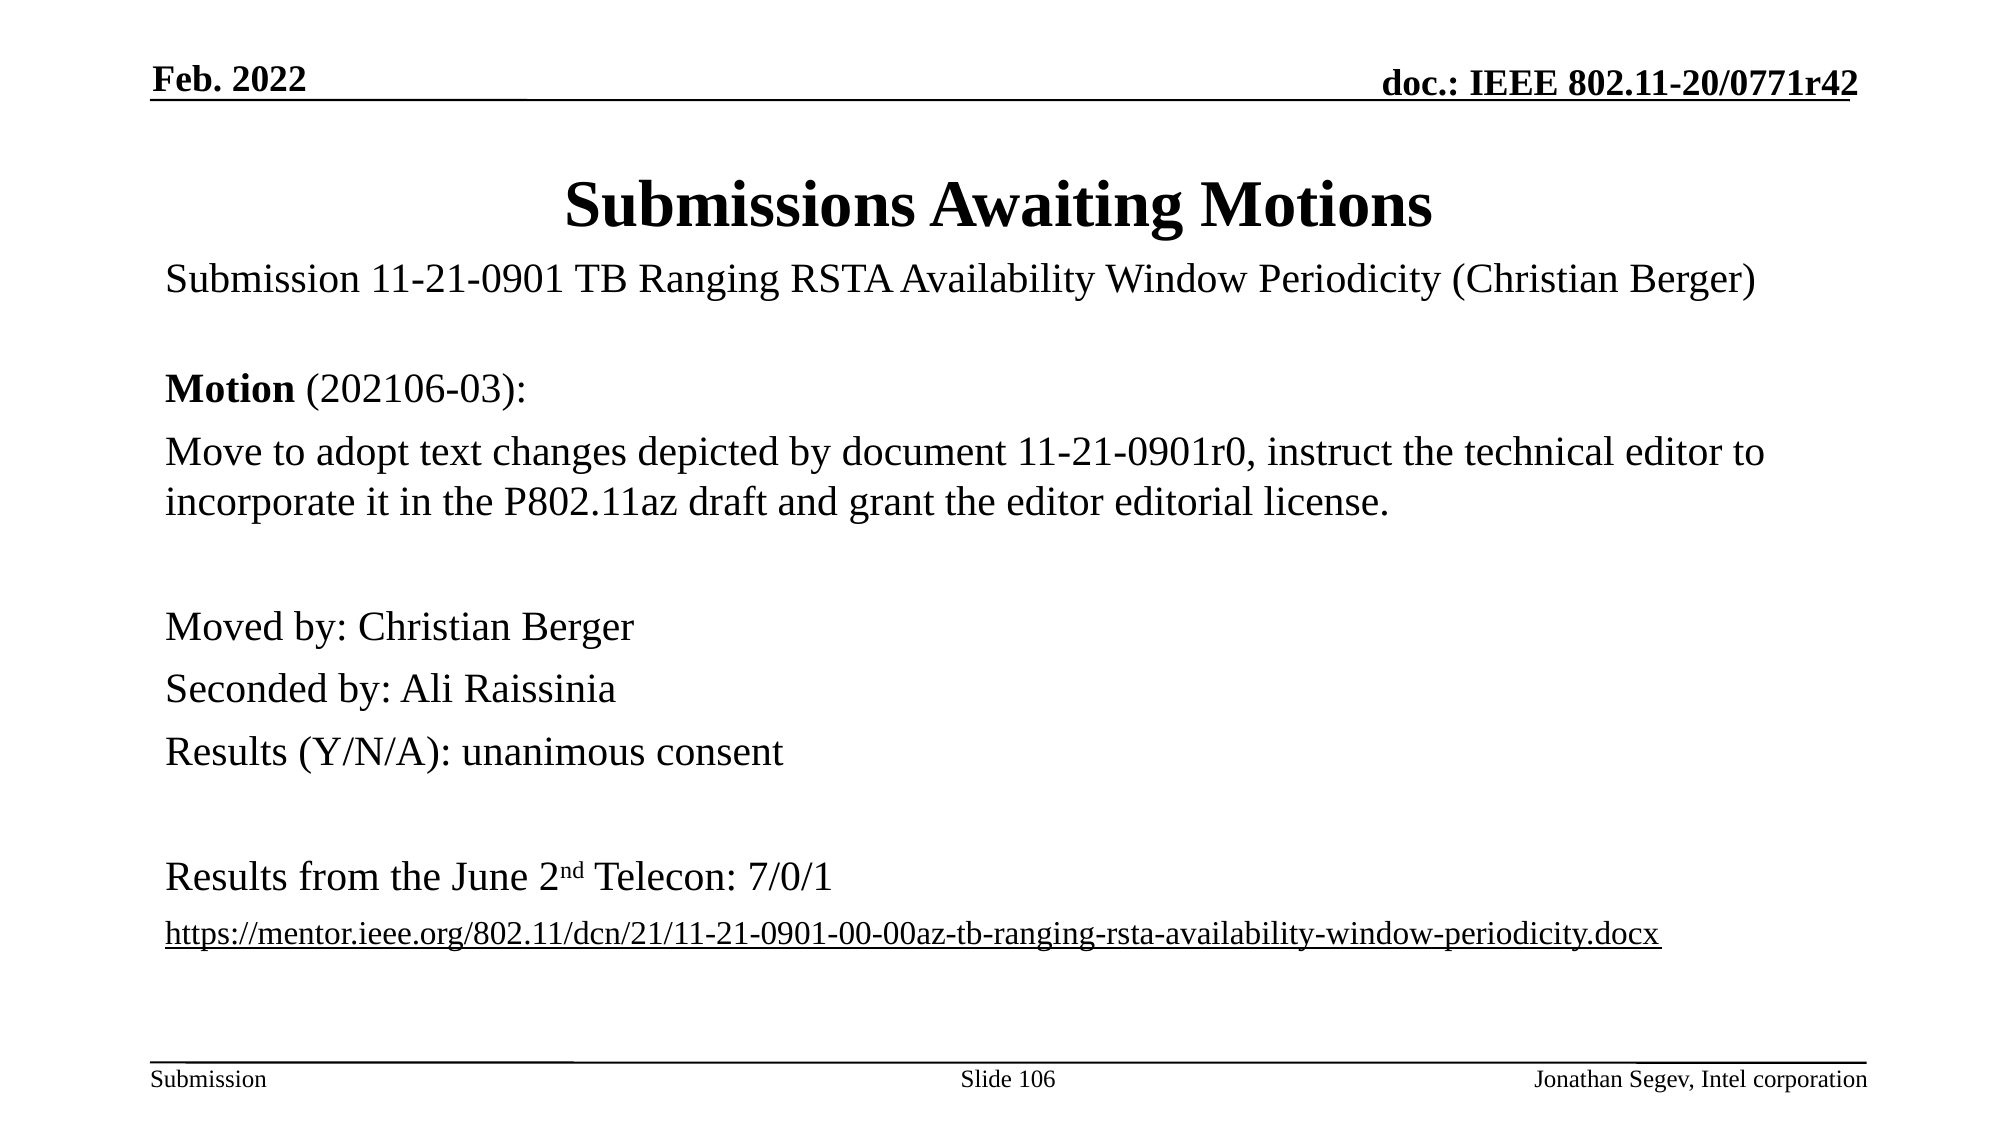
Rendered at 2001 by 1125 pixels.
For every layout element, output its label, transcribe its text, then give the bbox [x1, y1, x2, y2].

slide_number Slide 106 [950, 1061, 1067, 1123]
footer Jonathan Segev, Intel corporation [1171, 1061, 1869, 1093]
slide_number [152, 54, 563, 100]
list Submission 11-21-0901 TB Ranging RSTA Availability Window Periodicity (Christian Berger) Motion (202106-03): Move to adopt text changes depicted by document 11-21-0901r0, instruct the technical editor to incorporate it in the P802.11az draft and grant the editor editorial license. Moved by: Christian Berger Seconded by: Ali Raissinia Results (Y/N/A): unanimous consent Results from the June 2nd Telecon: 7/0/1 https://mentor.ieee.org/802.11/dcn/21/11-21-0901-00-00az-tb-ranging-rsta-availability-window-periodicity.docx [149, 243, 1850, 1000]
title Submissions Awaiting Motions [149, 112, 1850, 243]
